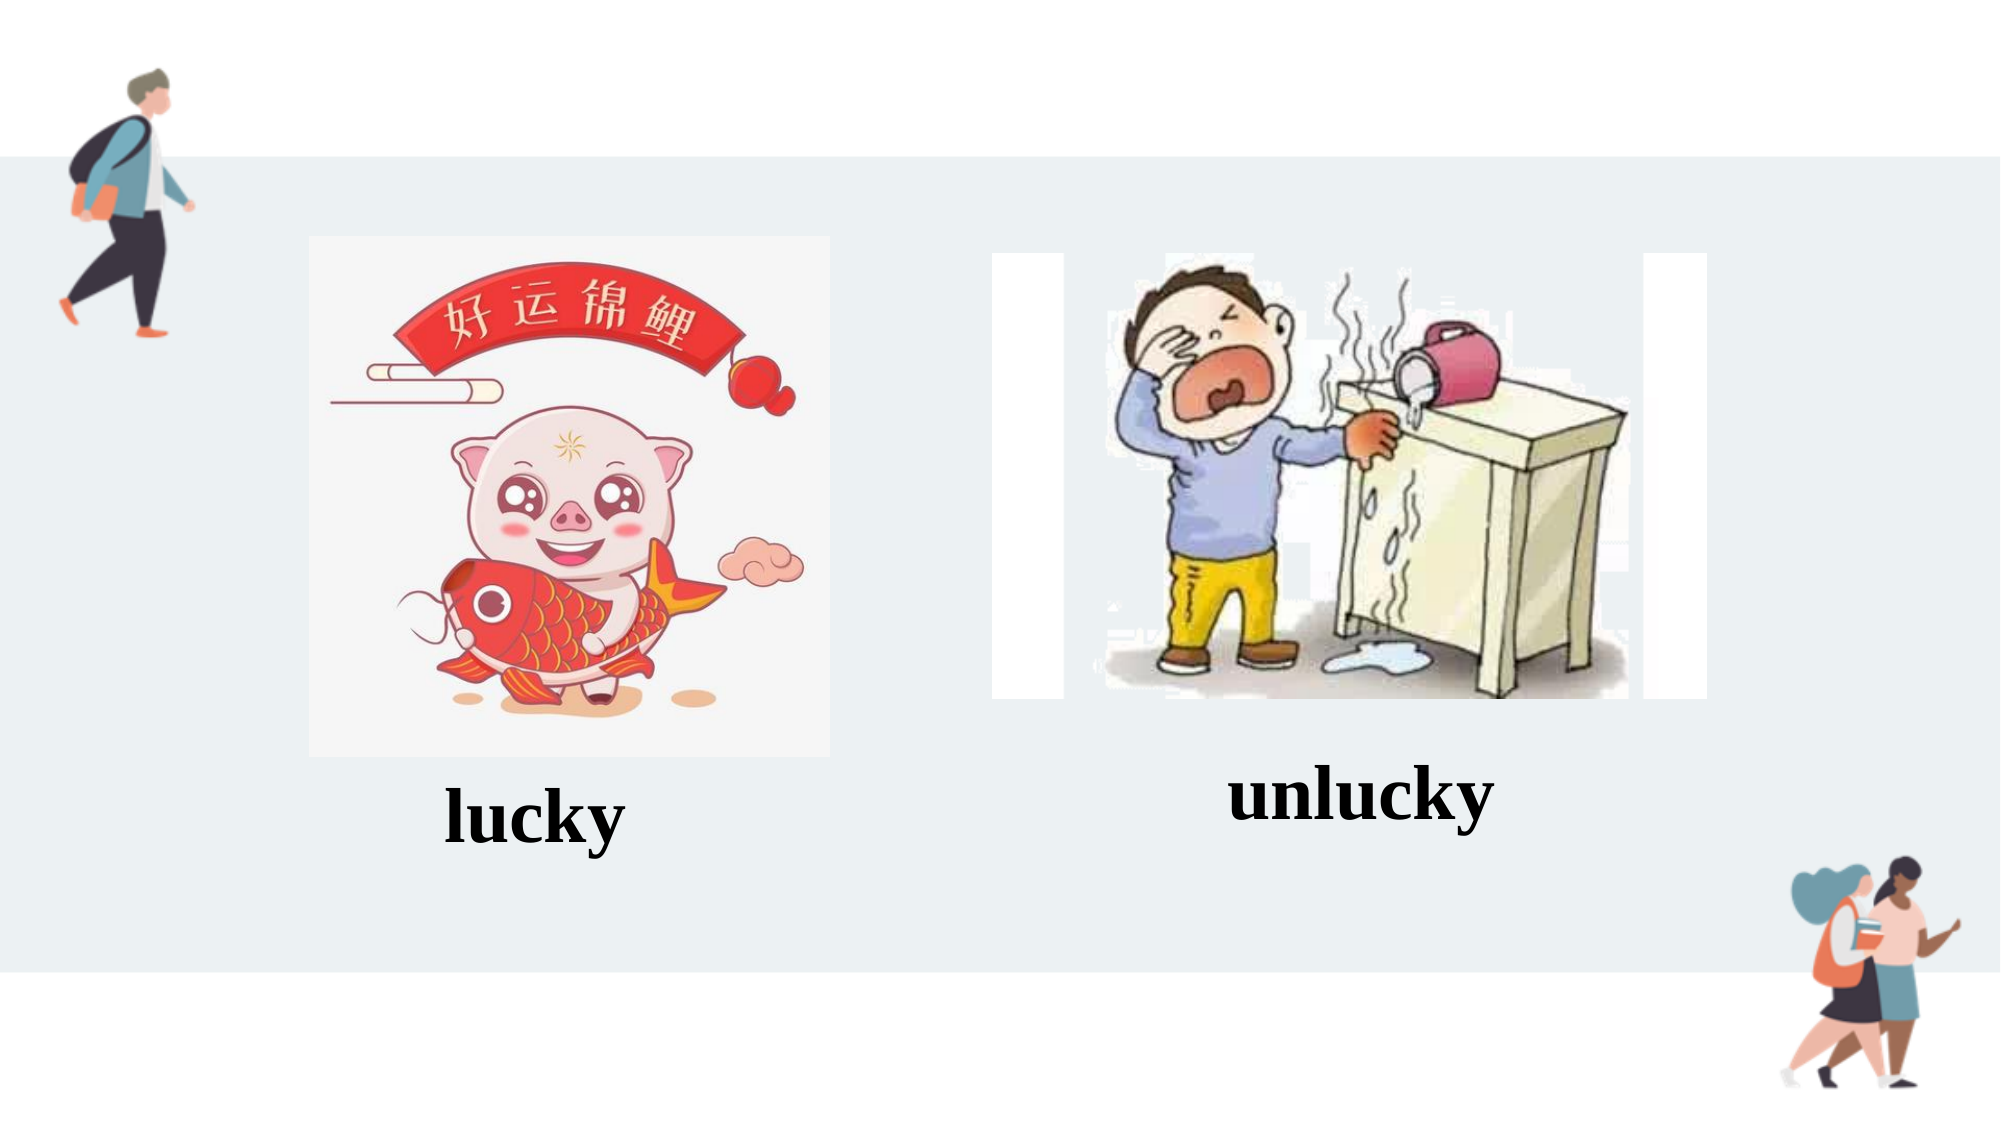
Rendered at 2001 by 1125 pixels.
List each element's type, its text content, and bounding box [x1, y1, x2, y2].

picture [0, 0, 2001, 1125]
text_box unlucky [1212, 734, 1511, 843]
text_box lucky [430, 758, 830, 866]
